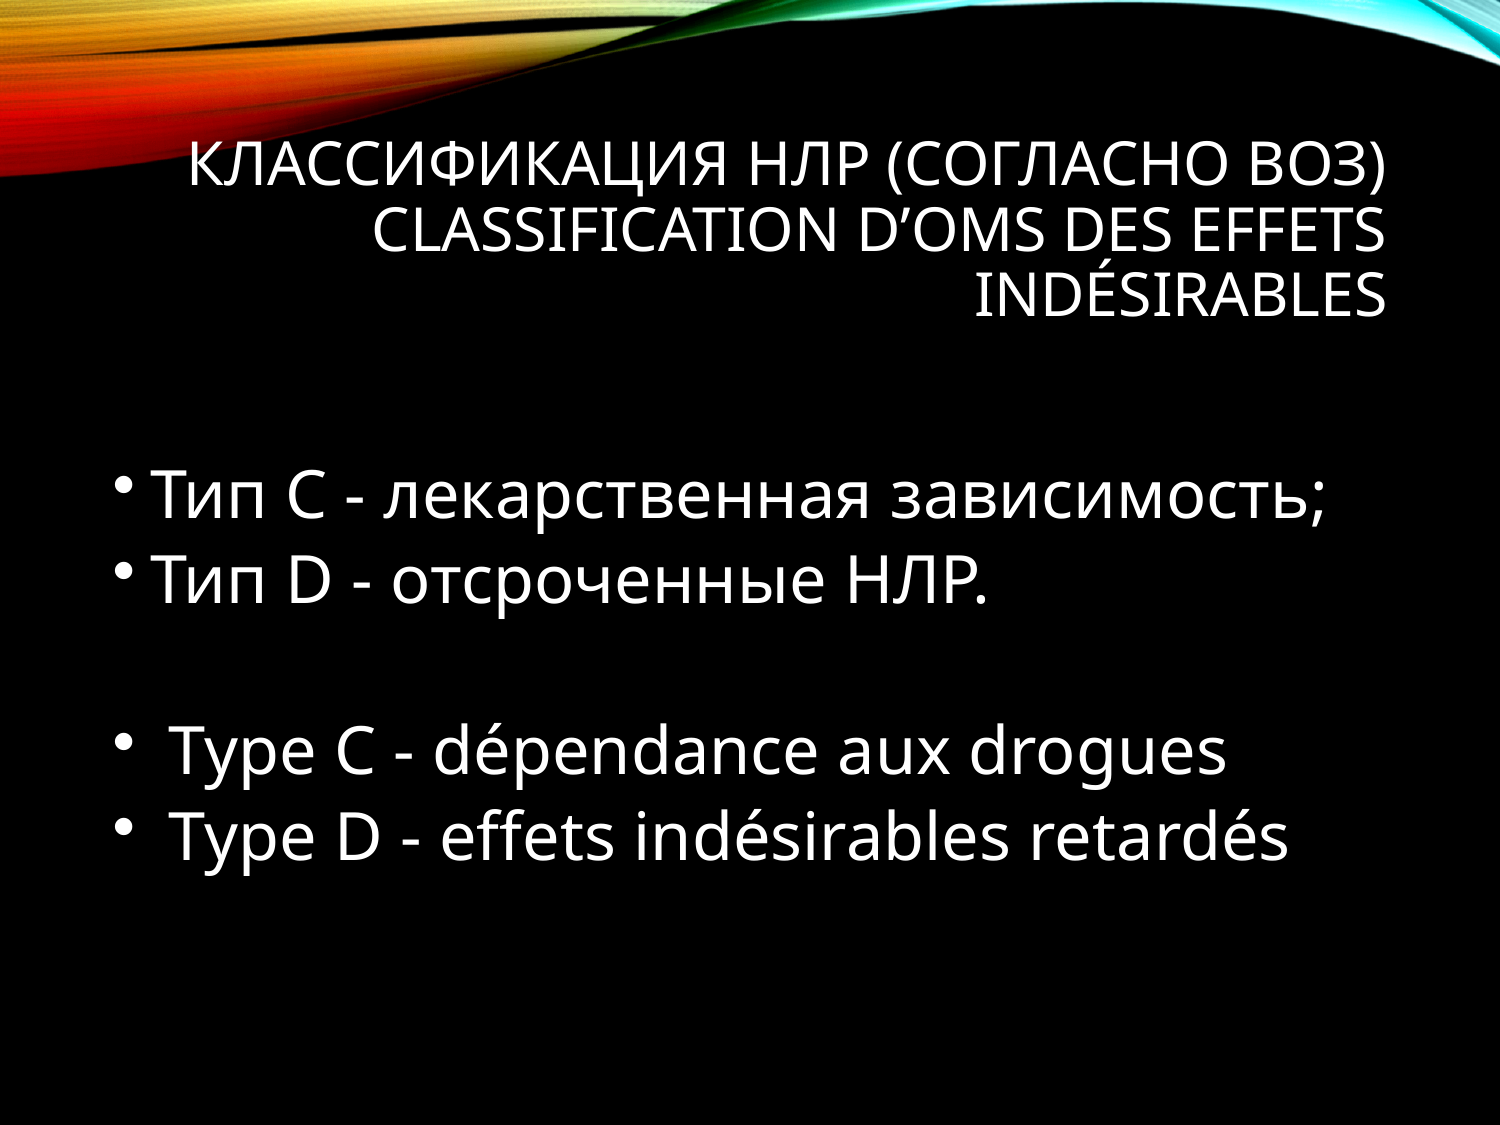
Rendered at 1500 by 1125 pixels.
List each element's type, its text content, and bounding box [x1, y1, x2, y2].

list Тип С - лекарственная зависимость; Тип D - отсроченные НЛР. Type C - dépendance aux drogues Type D - effets indésirables retardés [97, 360, 1403, 1028]
title Классификация НЛР (согласно ВОЗ) Classification d’OMS des effets indésirables [99, 125, 1403, 338]
picture [0, 0, 1500, 178]
